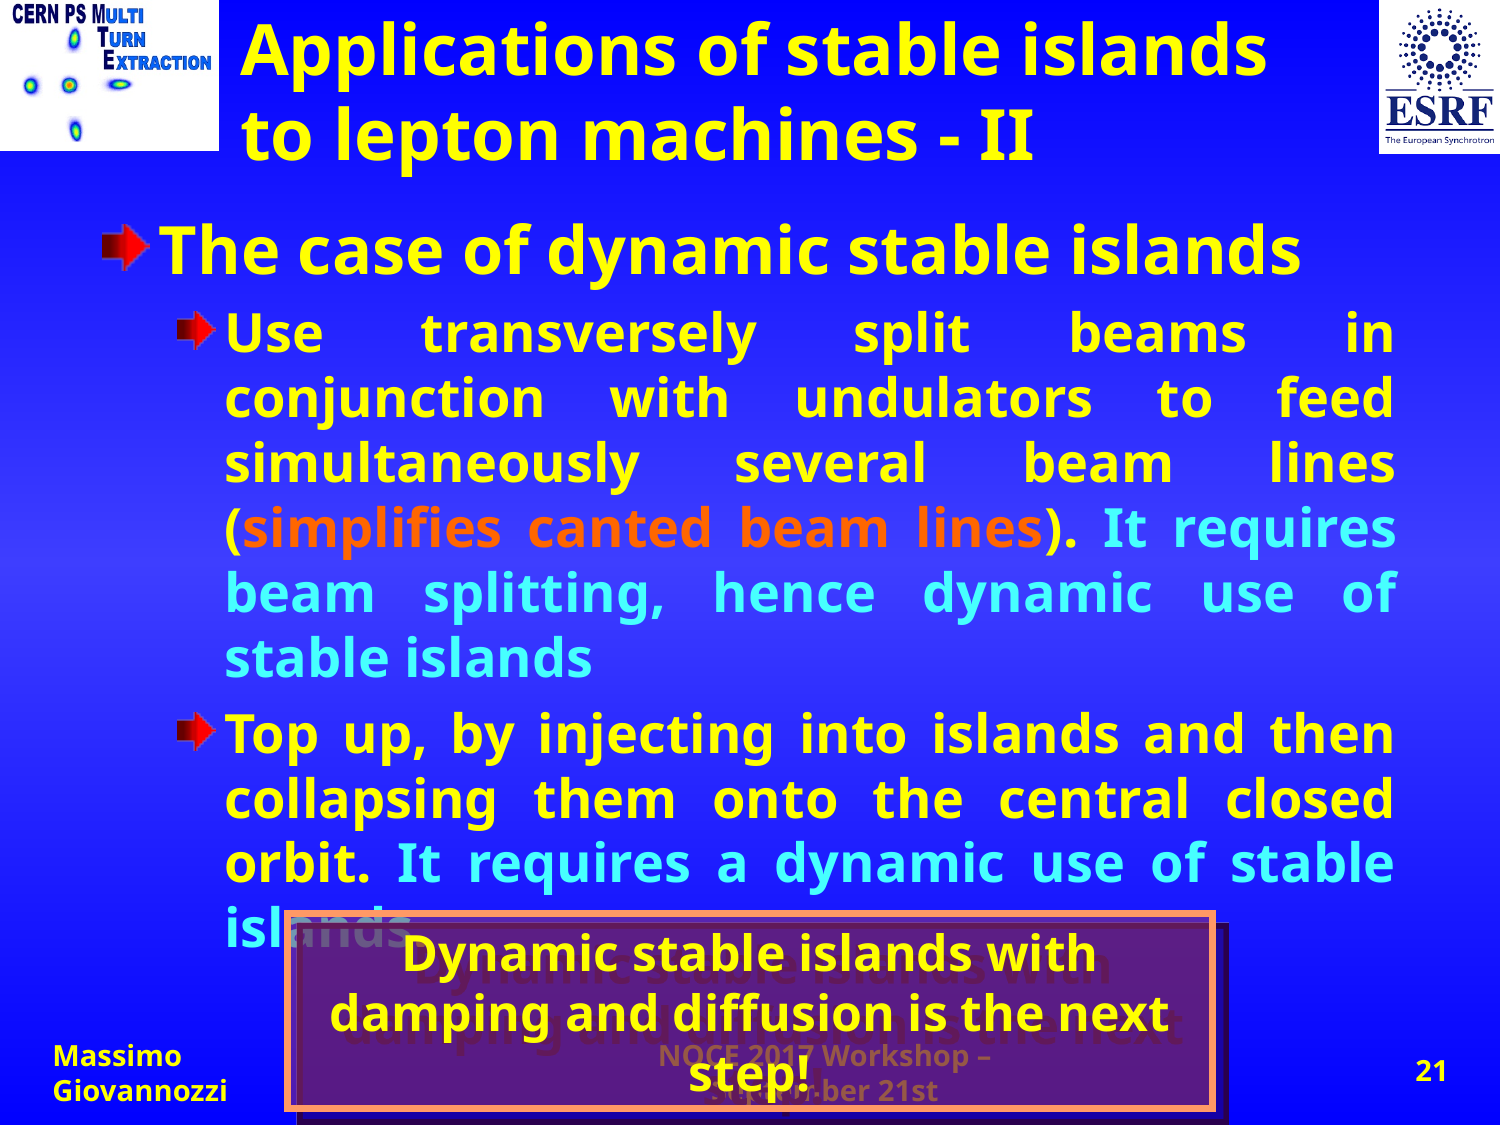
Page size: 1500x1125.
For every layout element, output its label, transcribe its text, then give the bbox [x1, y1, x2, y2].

picture [177, 712, 216, 751]
picture [1379, 0, 1500, 154]
list The case of dynamic stable islands Use transversely split beams in conjunction with undulators to feed simultaneously several beam lines (simplifies canted beam lines). It requires beam splitting, hence dynamic use of stable islands Top up, by injecting into islands and then collapsing them onto the central closed orbit. It requires a dynamic use of stable islands. [87, 200, 1413, 1034]
text_box Dynamic stable islands with damping and diffusion is the next step! [287, 913, 1213, 1109]
slide_number 21 [1226, 1034, 1465, 1110]
picture [177, 311, 216, 350]
picture [0, 0, 219, 151]
picture [102, 224, 150, 271]
slide_number Massimo Giovannozzi [37, 1034, 299, 1110]
title Applications of stable islands to lepton machines - II [225, 4, 1313, 175]
